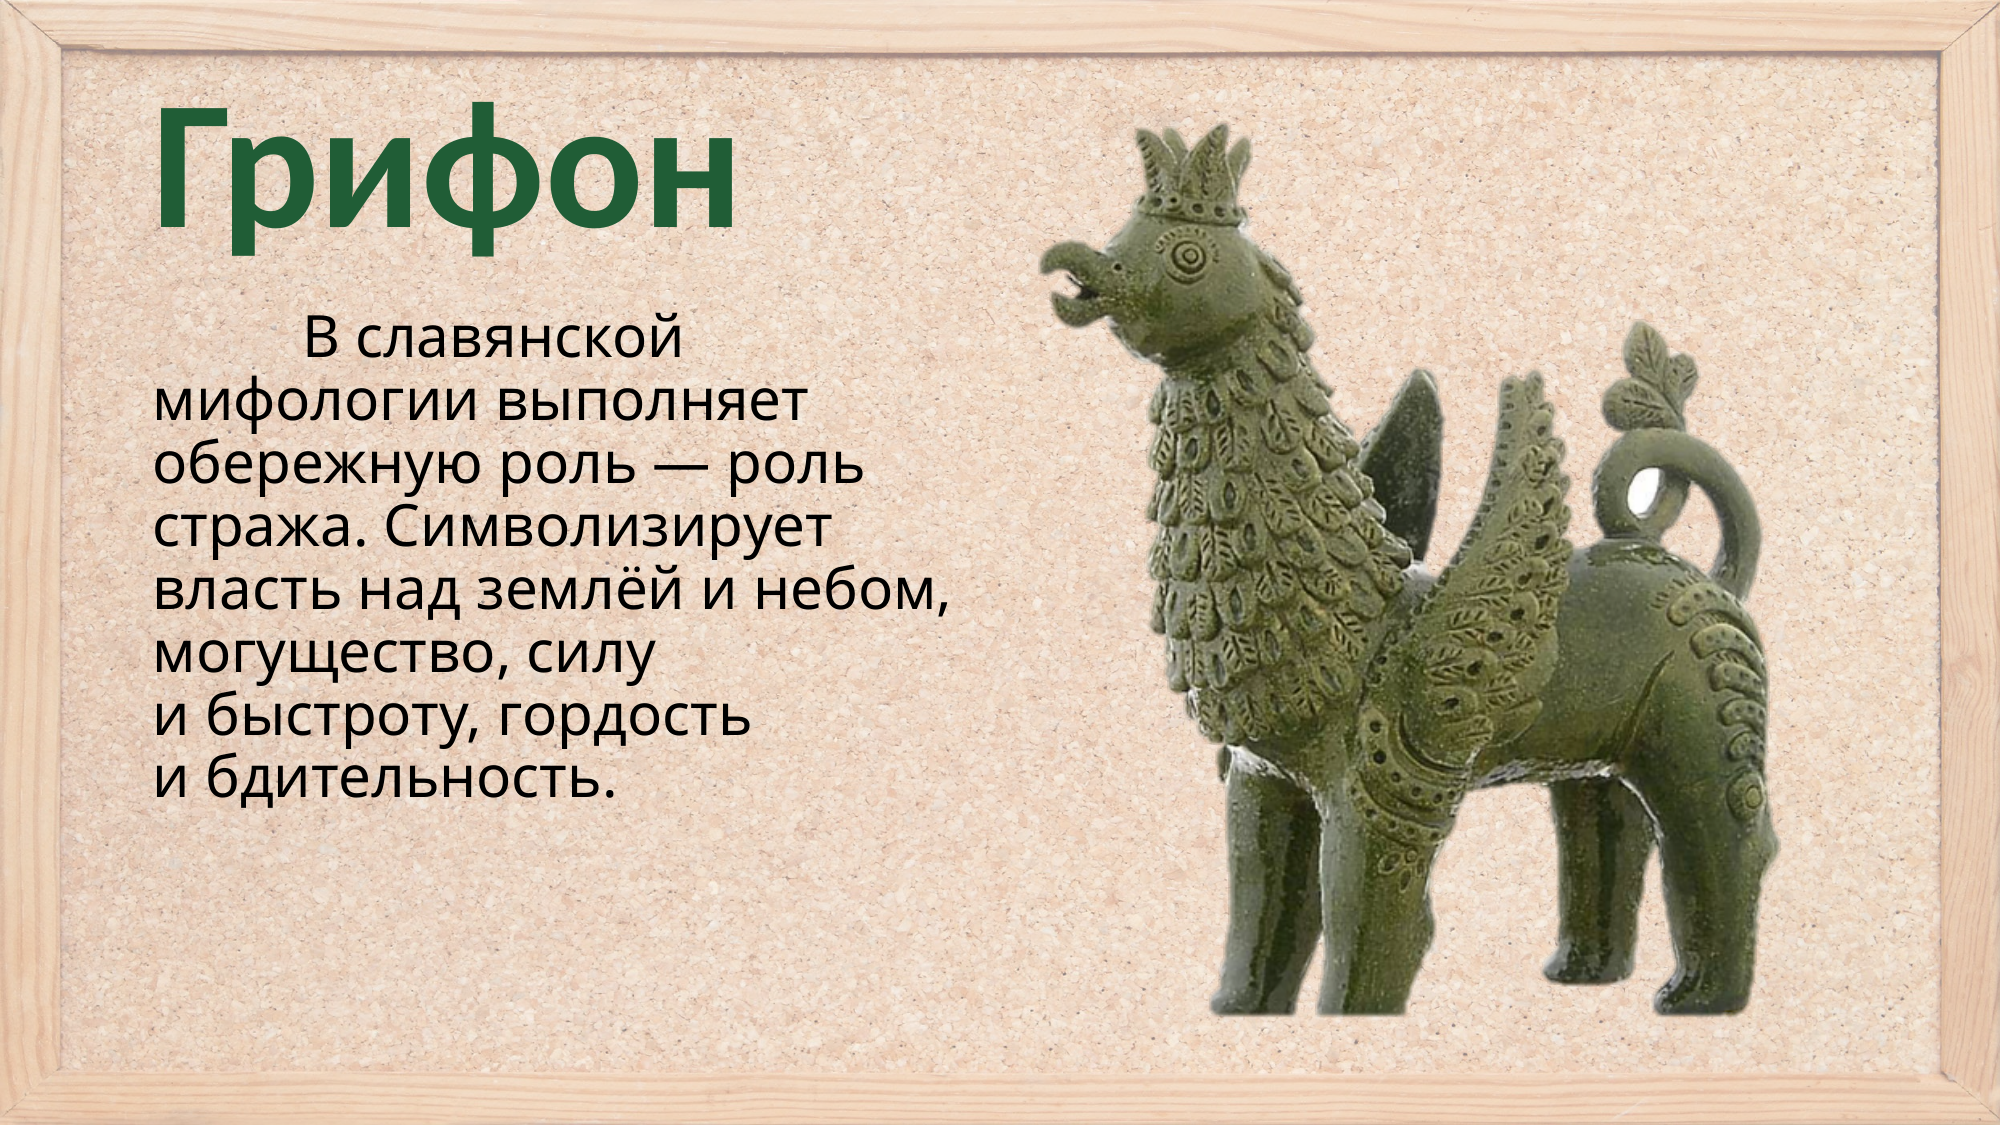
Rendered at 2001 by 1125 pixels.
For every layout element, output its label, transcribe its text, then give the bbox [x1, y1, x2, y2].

picture [596, 0, 2000, 1125]
title Грифон [137, 59, 596, 278]
list В славянской мифологии выполняет обережную роль — роль стража. Символизирует власть над землёй и небом, могущество, силу и быстроту, гордость и бдительность. [137, 299, 596, 1014]
